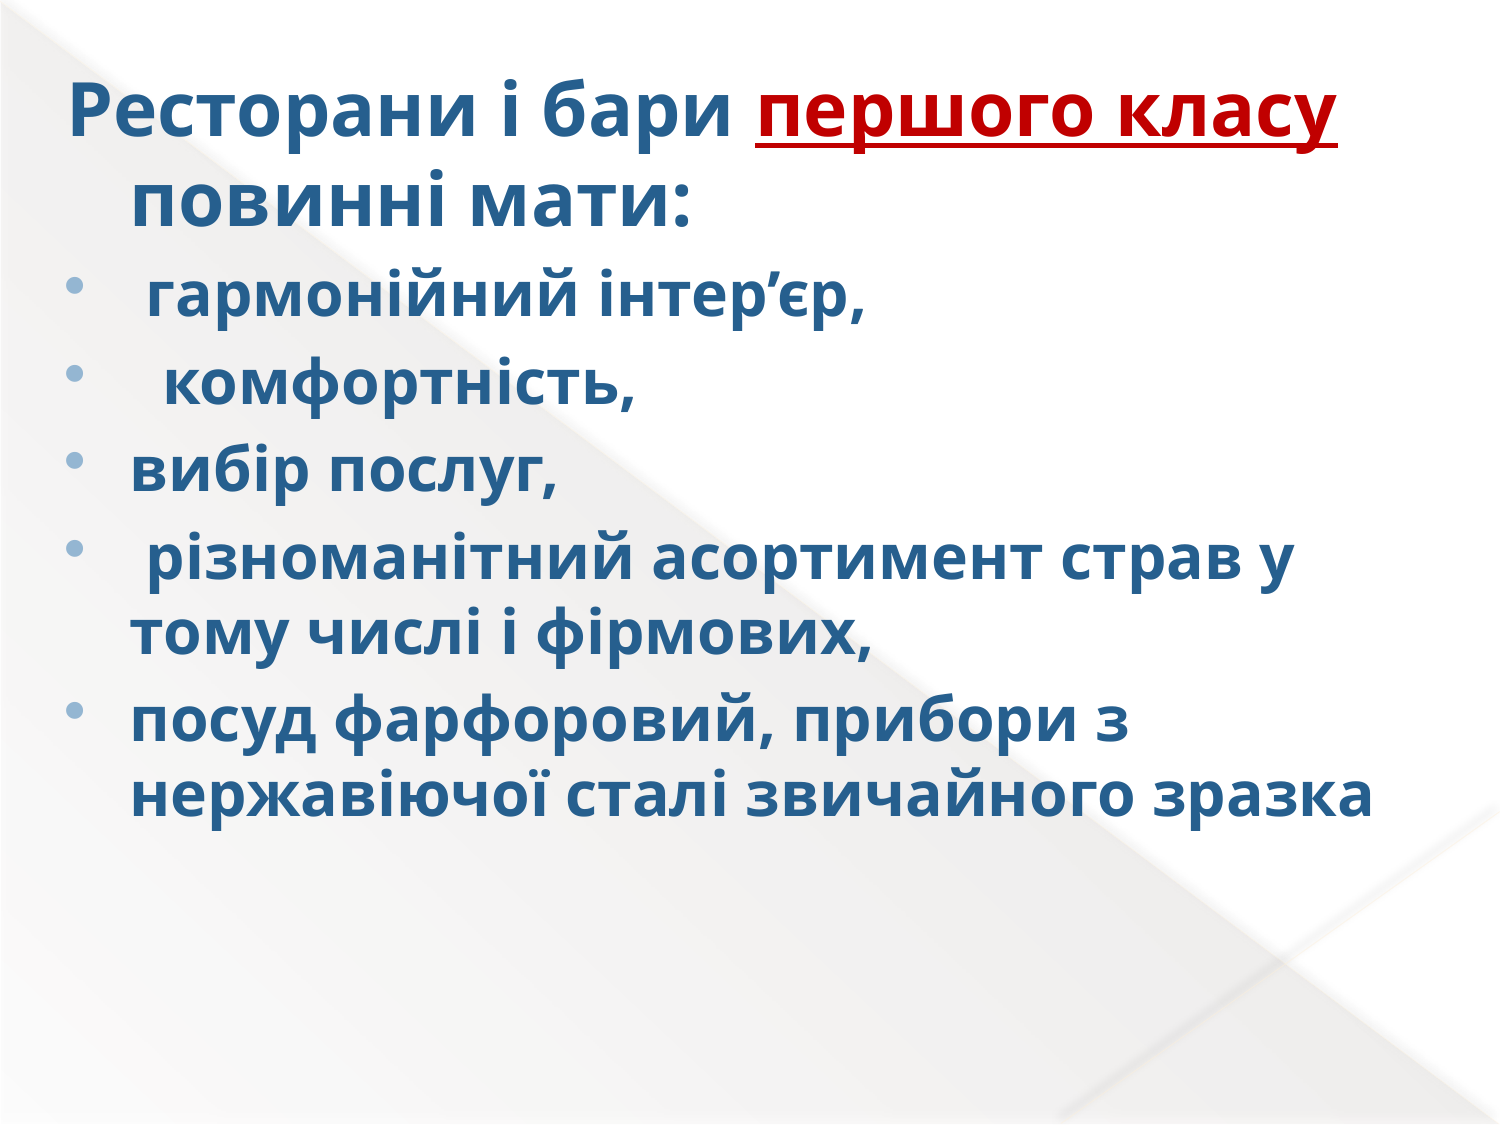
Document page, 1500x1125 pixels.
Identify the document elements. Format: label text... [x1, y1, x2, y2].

list Ресторани і бари першого класу повинні мати: гармонійний інтер’єр, комфортність, вибір послуг, різноманітний асортимент страв у тому числі і фірмових, посуд фарфоровий, прибори з нержавіючої сталі звичайного зразка [41, 54, 1425, 1059]
